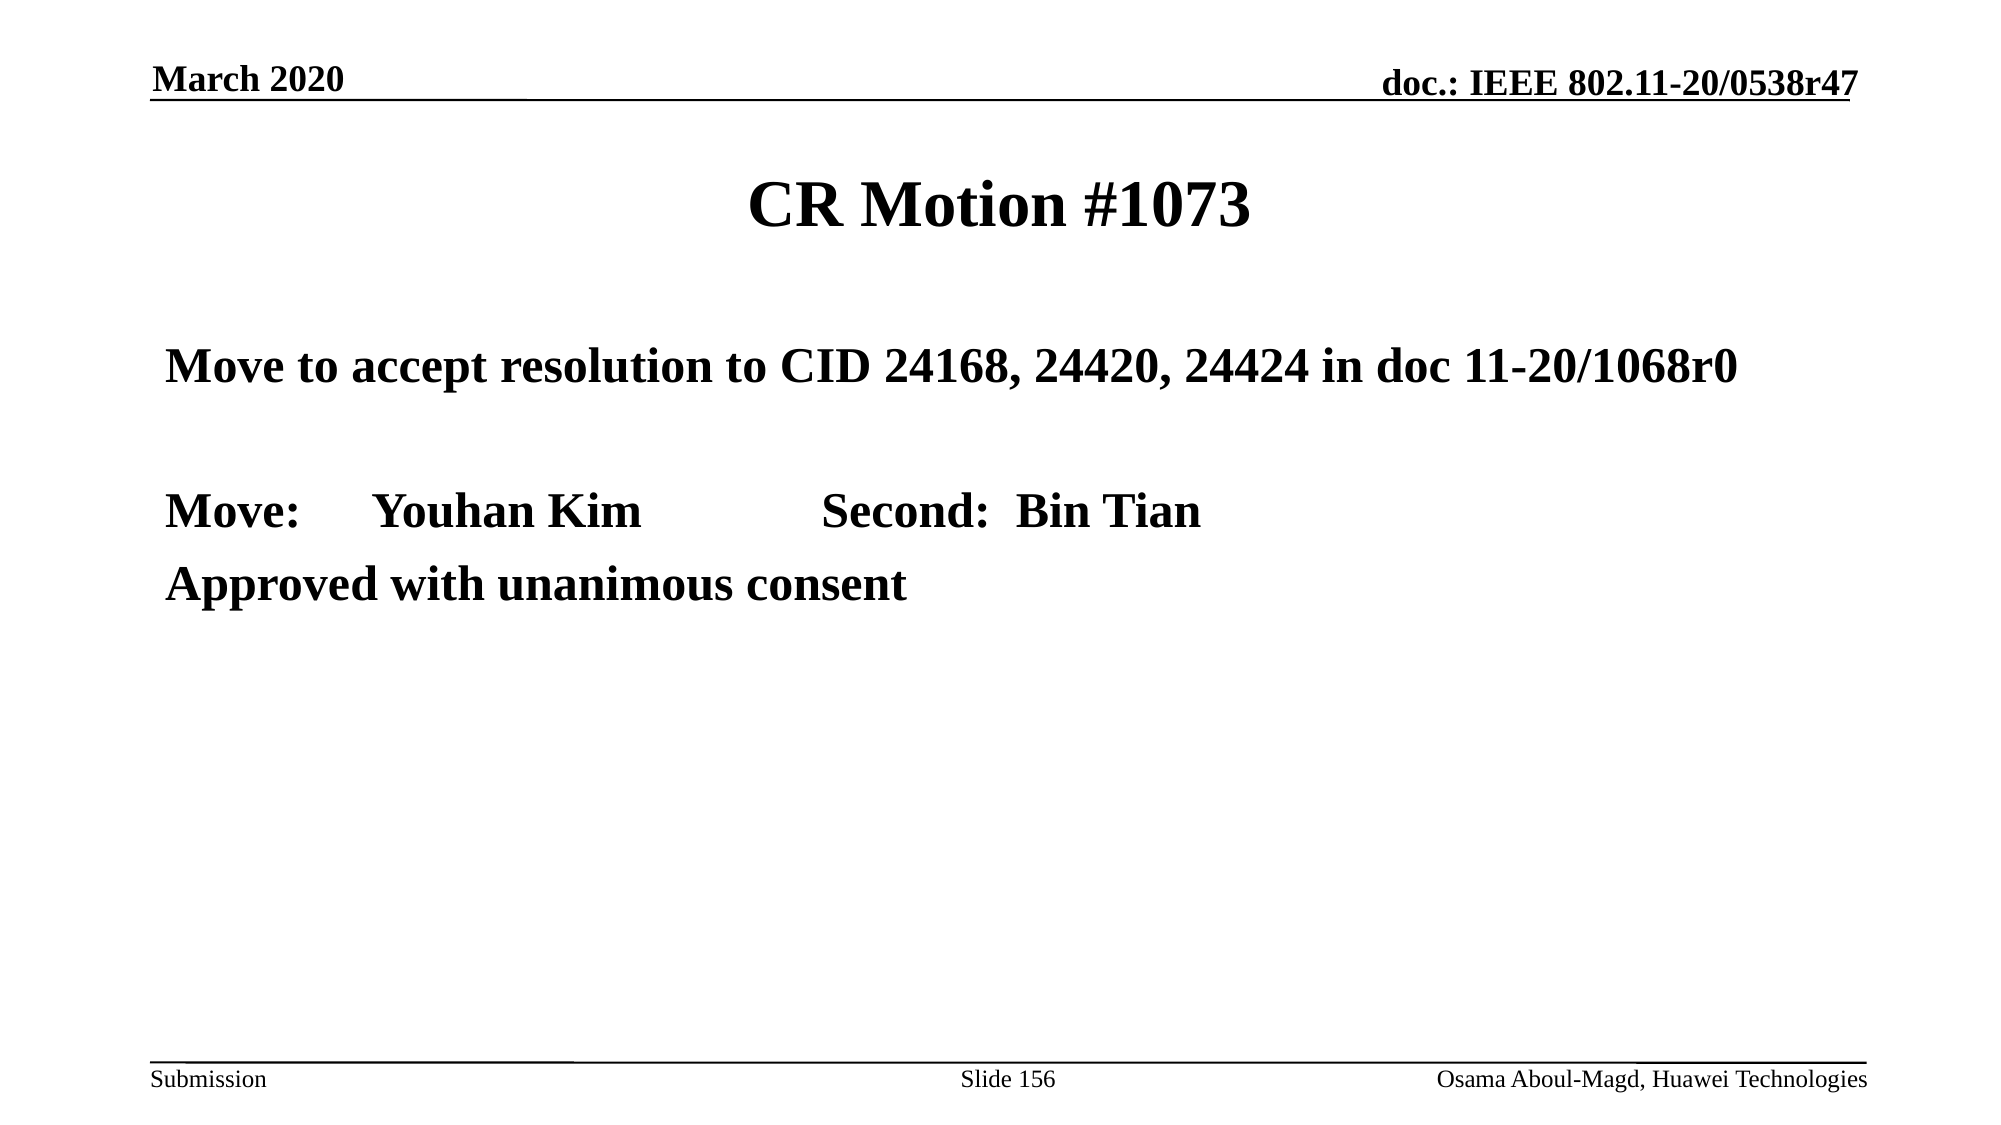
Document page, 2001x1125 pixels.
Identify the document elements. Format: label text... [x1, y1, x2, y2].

slide_number Slide 156 [950, 1061, 1067, 1123]
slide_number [152, 54, 563, 100]
list Move to accept resolution to CID 24168, 24420, 24424 in doc 11-20/1068r0 Move: Youhan Kim Second: Bin Tian Approved with unanimous consent [149, 324, 1850, 1000]
title CR Motion #1073 [149, 112, 1850, 288]
footer Osama Aboul-Magd, Huawei Technologies [1171, 1061, 1869, 1093]
